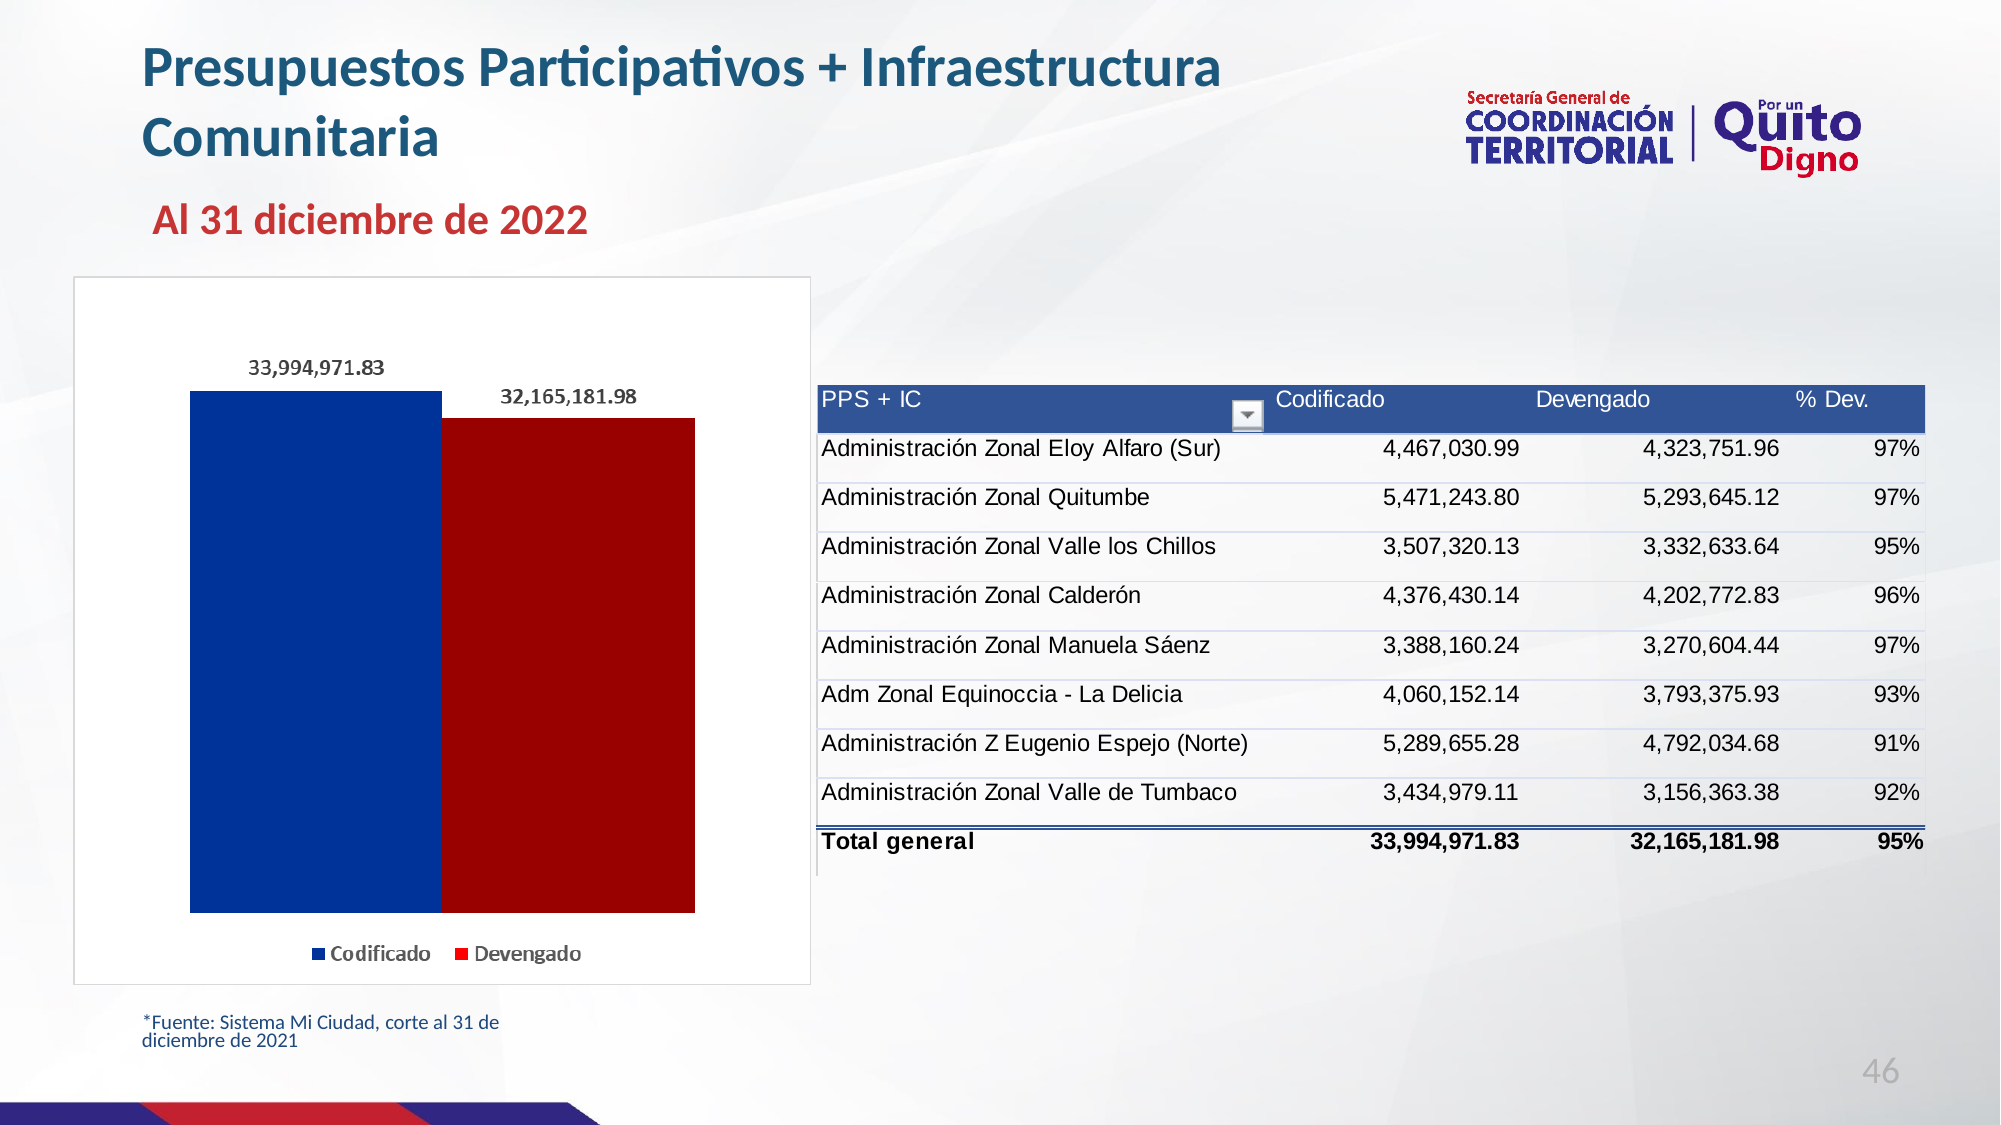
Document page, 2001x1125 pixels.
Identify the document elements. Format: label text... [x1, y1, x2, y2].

picture [0, 0, 2000, 1125]
text_box *Fuente: Sistema Mi Ciudad, corte al 31 de diciembre de 2021 [139, 1015, 565, 1052]
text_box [1714, 99, 1861, 179]
text_box Al 31 diciembre de 2022 [150, 188, 734, 244]
text_box [1691, 105, 1695, 162]
slide_number 46 [1440, 1046, 1900, 1103]
title Presupuestos Participativos + Infraestructura Comunitaria [139, 25, 1365, 217]
